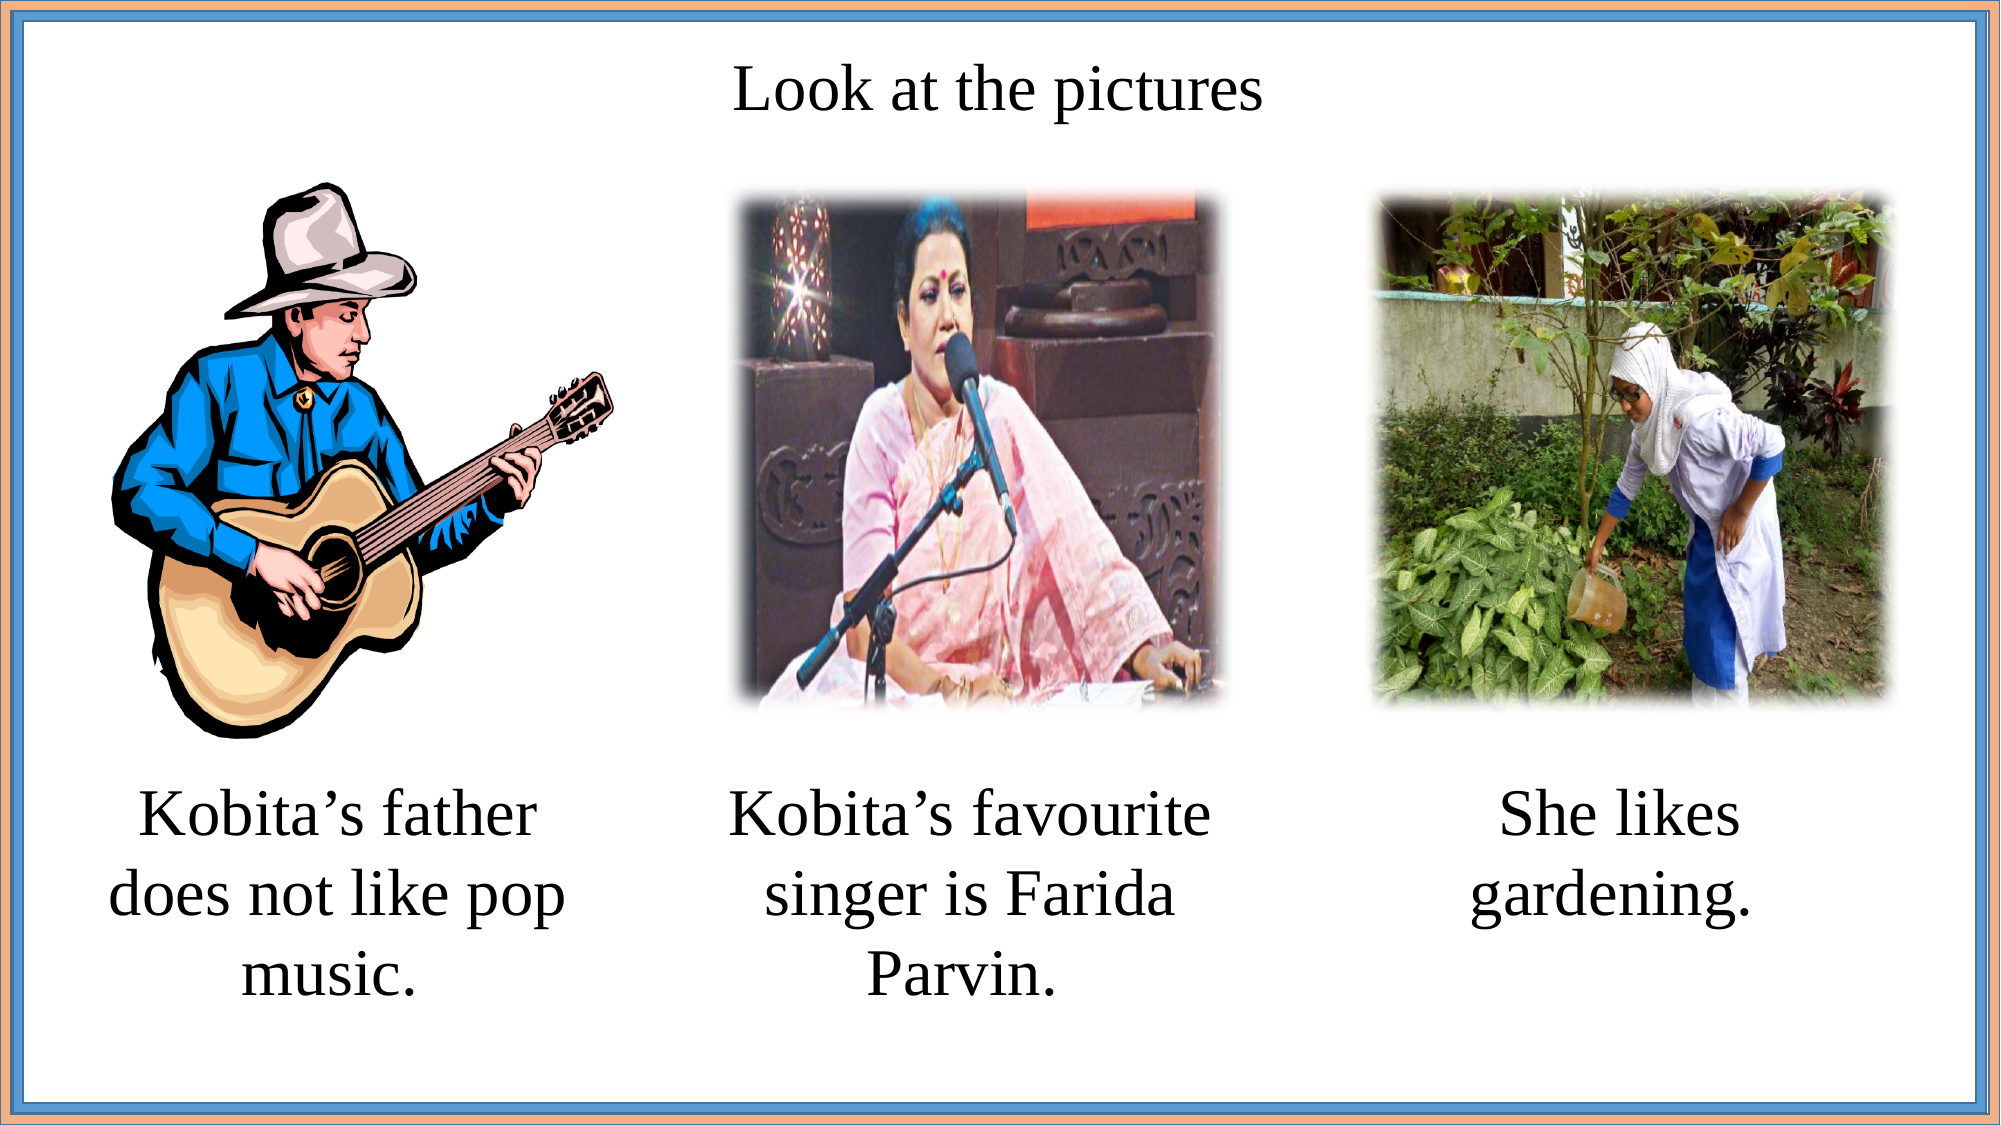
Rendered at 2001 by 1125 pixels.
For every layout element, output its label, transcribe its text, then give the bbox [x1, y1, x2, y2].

text_box Look at the pictures [718, 36, 1282, 131]
text_box [0, 0, 2000, 1125]
text_box Kobita’s favourite singer is Farida Parvin. [712, 761, 1229, 1016]
picture [1362, 182, 1901, 715]
picture [723, 182, 1235, 715]
text_box She likes gardening. [1362, 761, 1879, 936]
picture [111, 182, 614, 739]
text_box Kobita’s father does not like pop music. [80, 761, 597, 1016]
text_box [12, 10, 1987, 1114]
